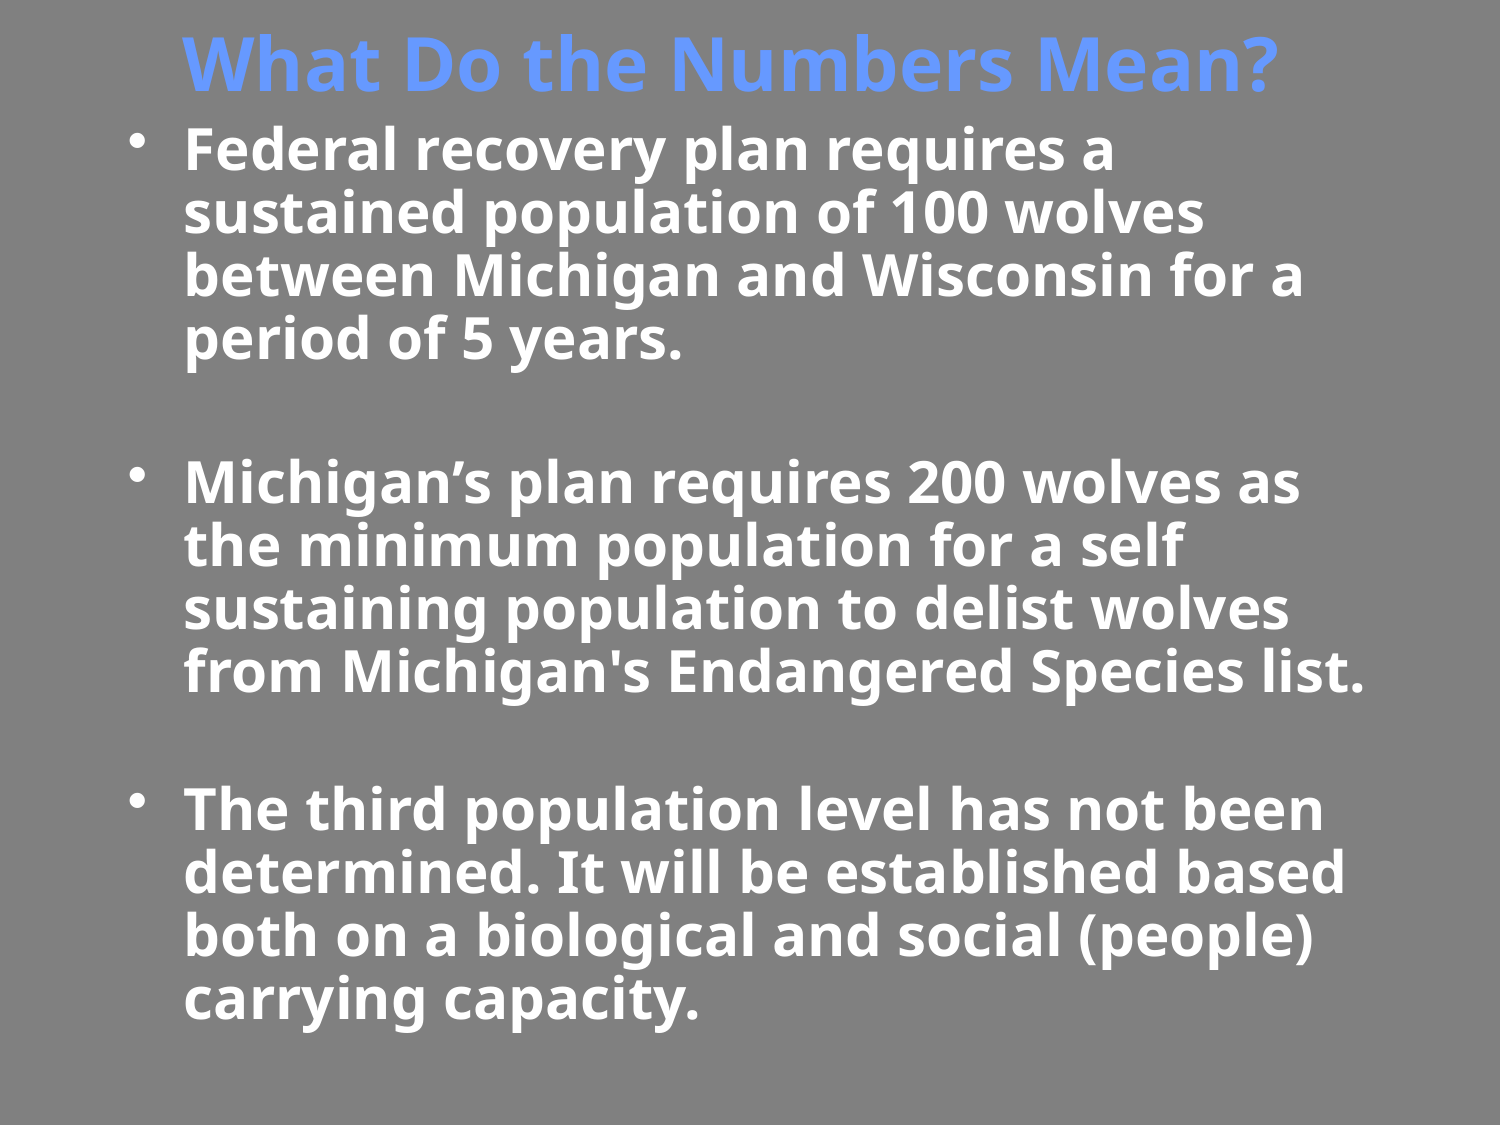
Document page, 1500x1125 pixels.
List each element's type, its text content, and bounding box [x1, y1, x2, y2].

list Federal recovery plan requires a sustained population of 100 wolves between Michigan and Wisconsin for a period of 5 years. Michigan’s plan requires 200 wolves as the minimum population for a self sustaining population to delist wolves from Michigan's Endangered Species list. The third population level has not been determined. It will be established based both on a biological and social (people) carrying capacity. [112, 112, 1388, 963]
title What Do the Numbers Mean? [37, 62, 1425, 150]
